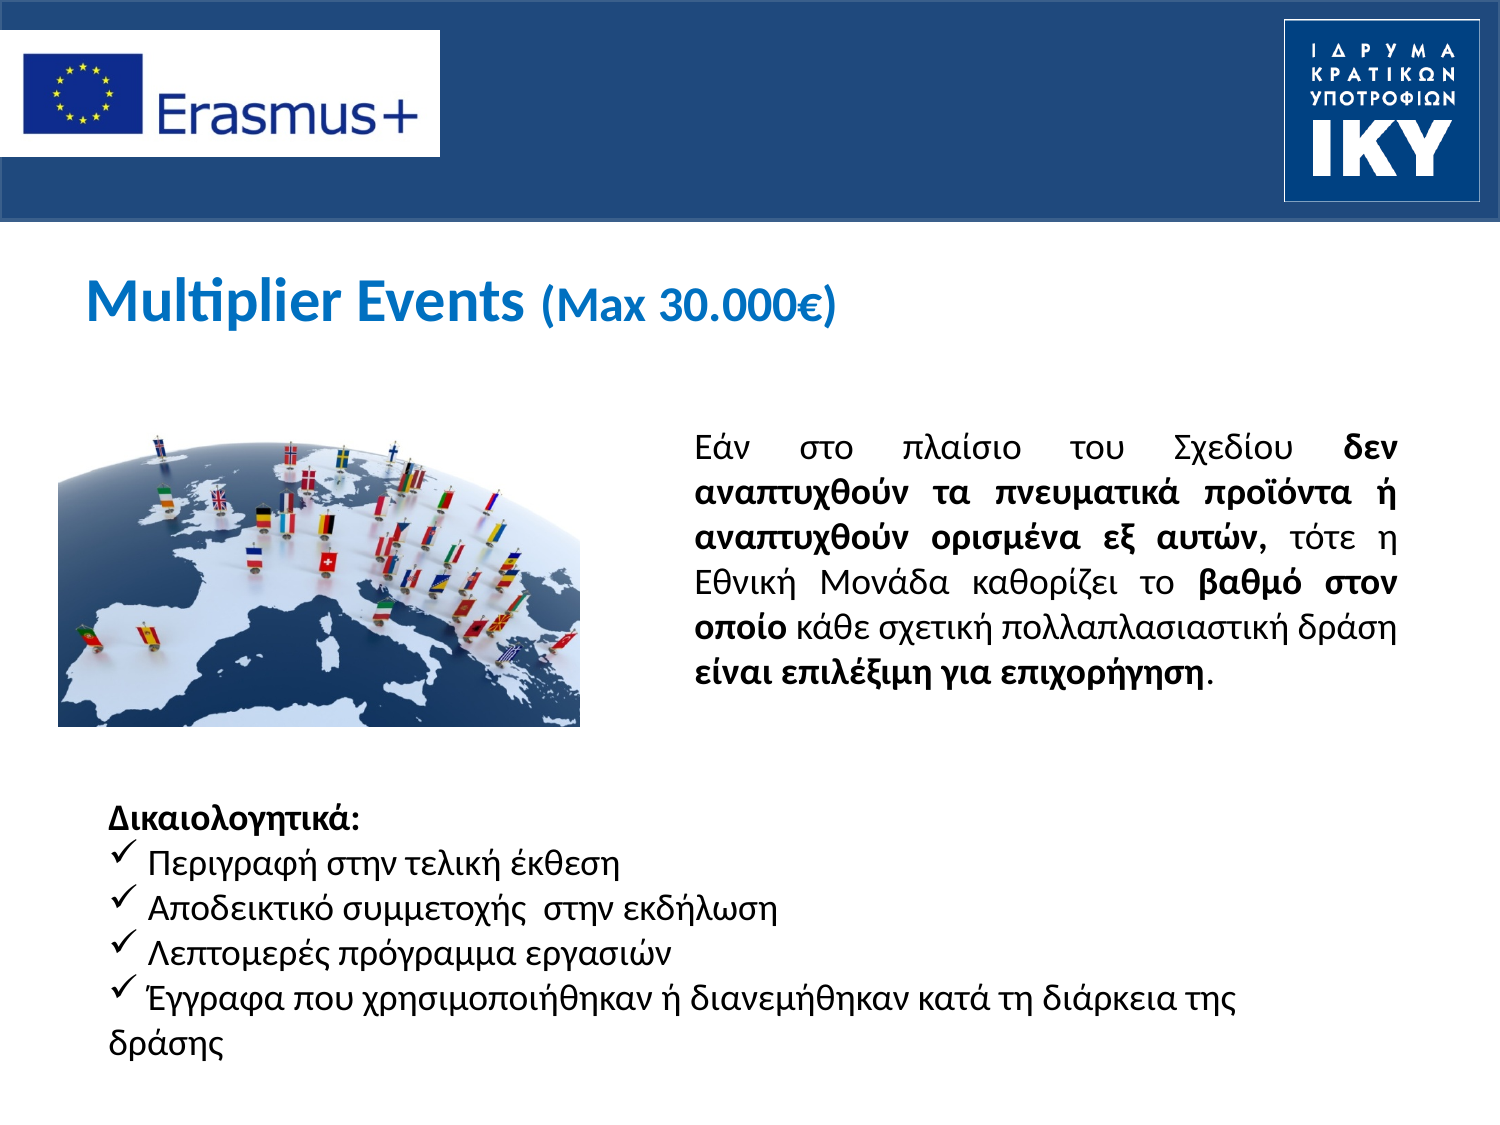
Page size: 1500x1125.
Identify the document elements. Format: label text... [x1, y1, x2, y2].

title Multiplier Events (Max 30.000€) [70, 231, 1399, 362]
picture [1283, 18, 1480, 202]
text_box [0, 0, 1500, 222]
text_box Εάν στο πλαίσιο του Σχεδίου δεν αναπτυχθούν τα πνευματικά προϊόντα ή αναπτυχθούν ορισμένα εξ αυτών, τότε η Εθνική Μονάδα καθορίζει το βαθμό στον οποίο κάθε σχετική πολλαπλασιαστική δράση είναι επιλέξιμη για επιχορήγηση. [679, 414, 1413, 745]
subtitle [53, 385, 1436, 1083]
picture [58, 351, 580, 727]
picture [0, 30, 440, 157]
text_box Δικαιολογητικά: Περιγραφή στην τελική έκθεση Αποδεικτικό συμμετοχής στην εκδήλωση Λεπτομερές πρόγραμμα εργασιών Έγγραφα που χρησιμοποιήθηκαν ή διανεμήθηκαν κατά τη διάρκεια της δράσης [93, 785, 1313, 1070]
